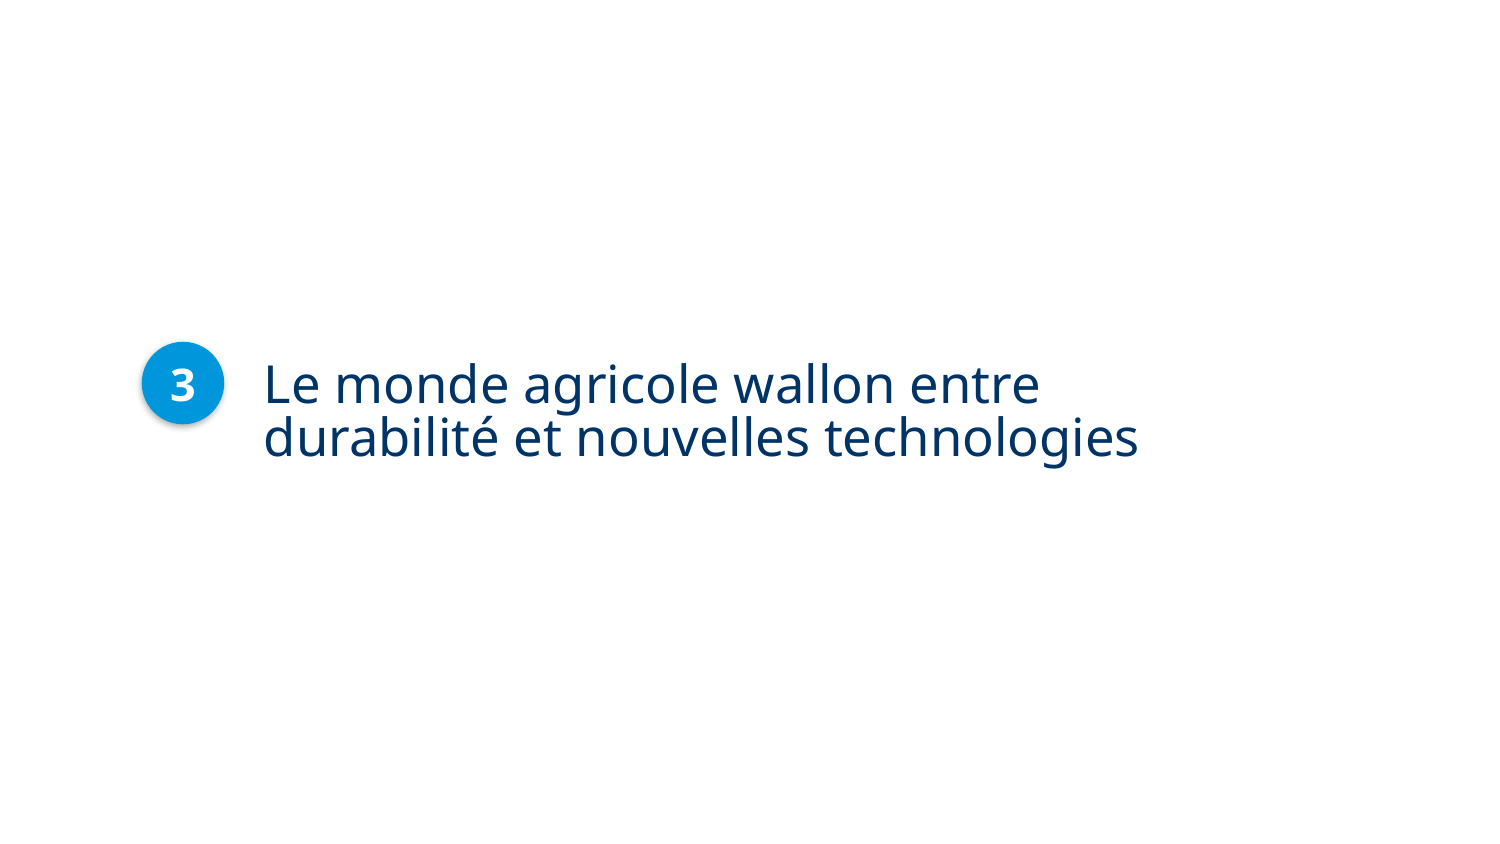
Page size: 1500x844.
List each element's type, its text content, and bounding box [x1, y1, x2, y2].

list 3 [141, 335, 225, 432]
title Le monde agricole wallon entre durabilité et nouvelles technologies [264, 360, 1287, 592]
